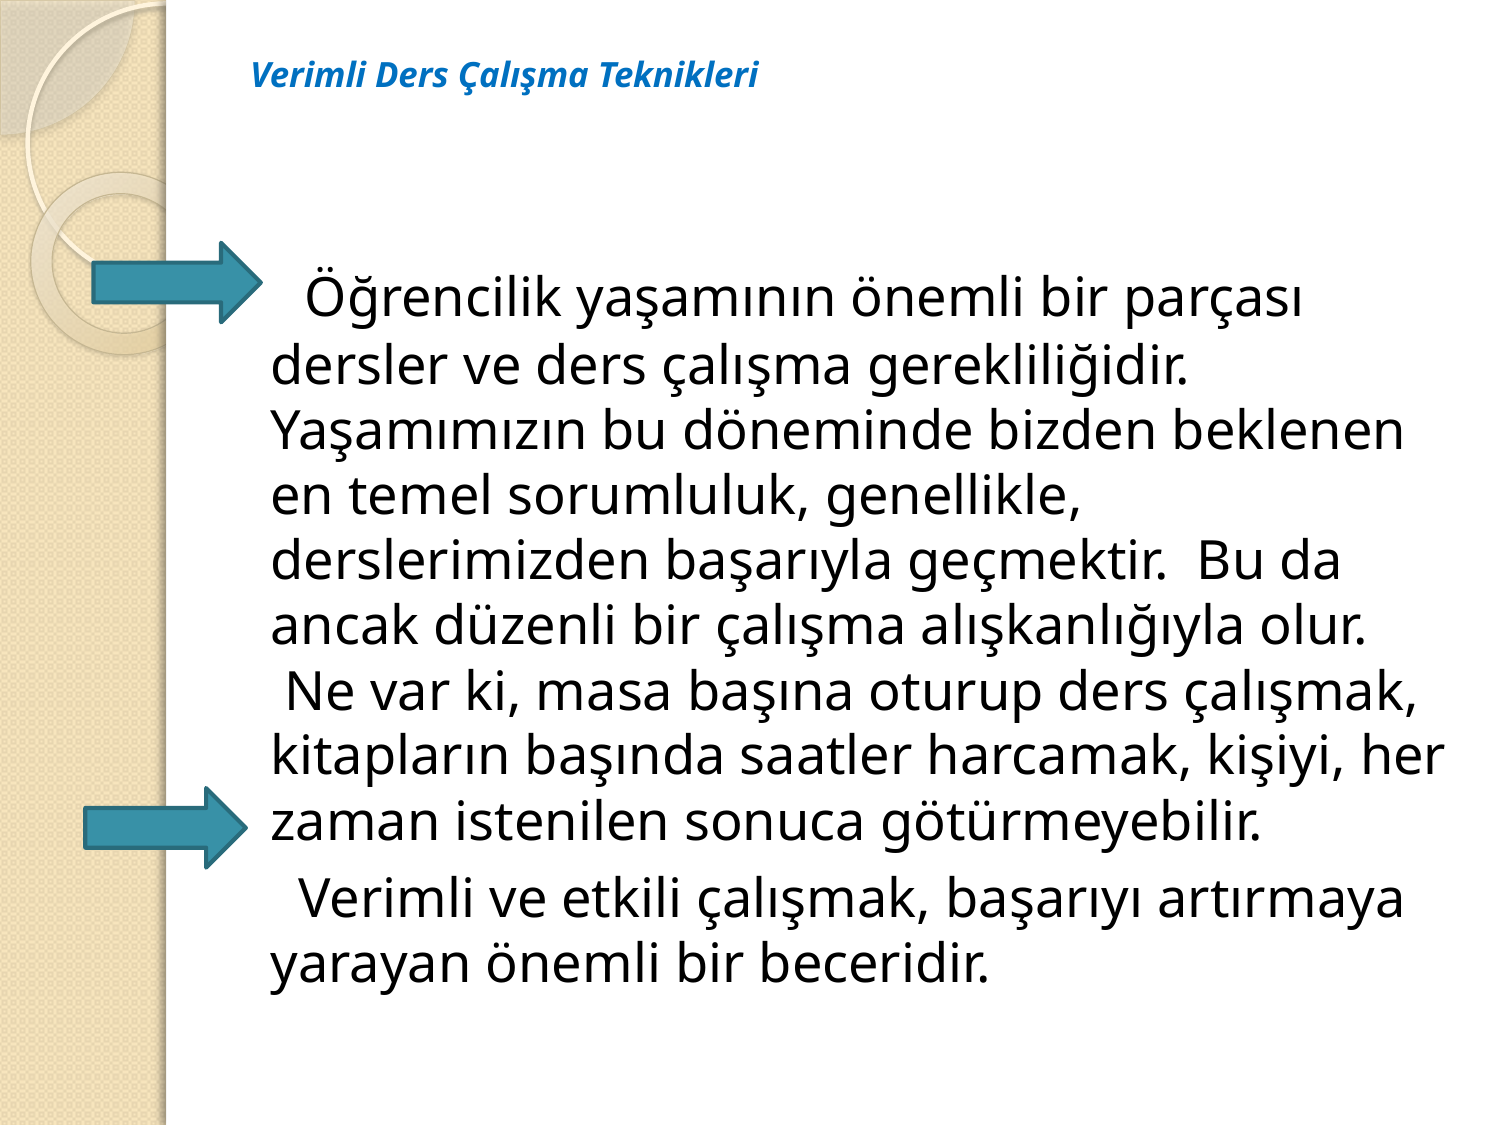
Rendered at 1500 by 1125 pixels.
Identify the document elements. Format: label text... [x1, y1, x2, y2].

text_box [83, 786, 248, 870]
list Öğrencilik yaşamının önemli bir parçası dersler ve ders çalışma gerekliliğidir. Yaşamımızın bu döneminde bizden beklenen en temel sorumluluk, genellikle, derslerimizden başarıyla geçmektir. Bu da ancak düzenli bir çalışma alışkanlığıyla olur. Ne var ki, masa başına oturup ders çalışmak, kitapların başında saatler harcamak, kişiyi, her zaman istenilen sonuca götürmeyebilir. Verimli ve etkili çalışmak, başarıyı artırmaya yarayan önemli bir beceridir. [242, 242, 1473, 1031]
text_box [91, 240, 263, 325]
title Verimli Ders Çalışma Teknikleri [235, 45, 1466, 233]
